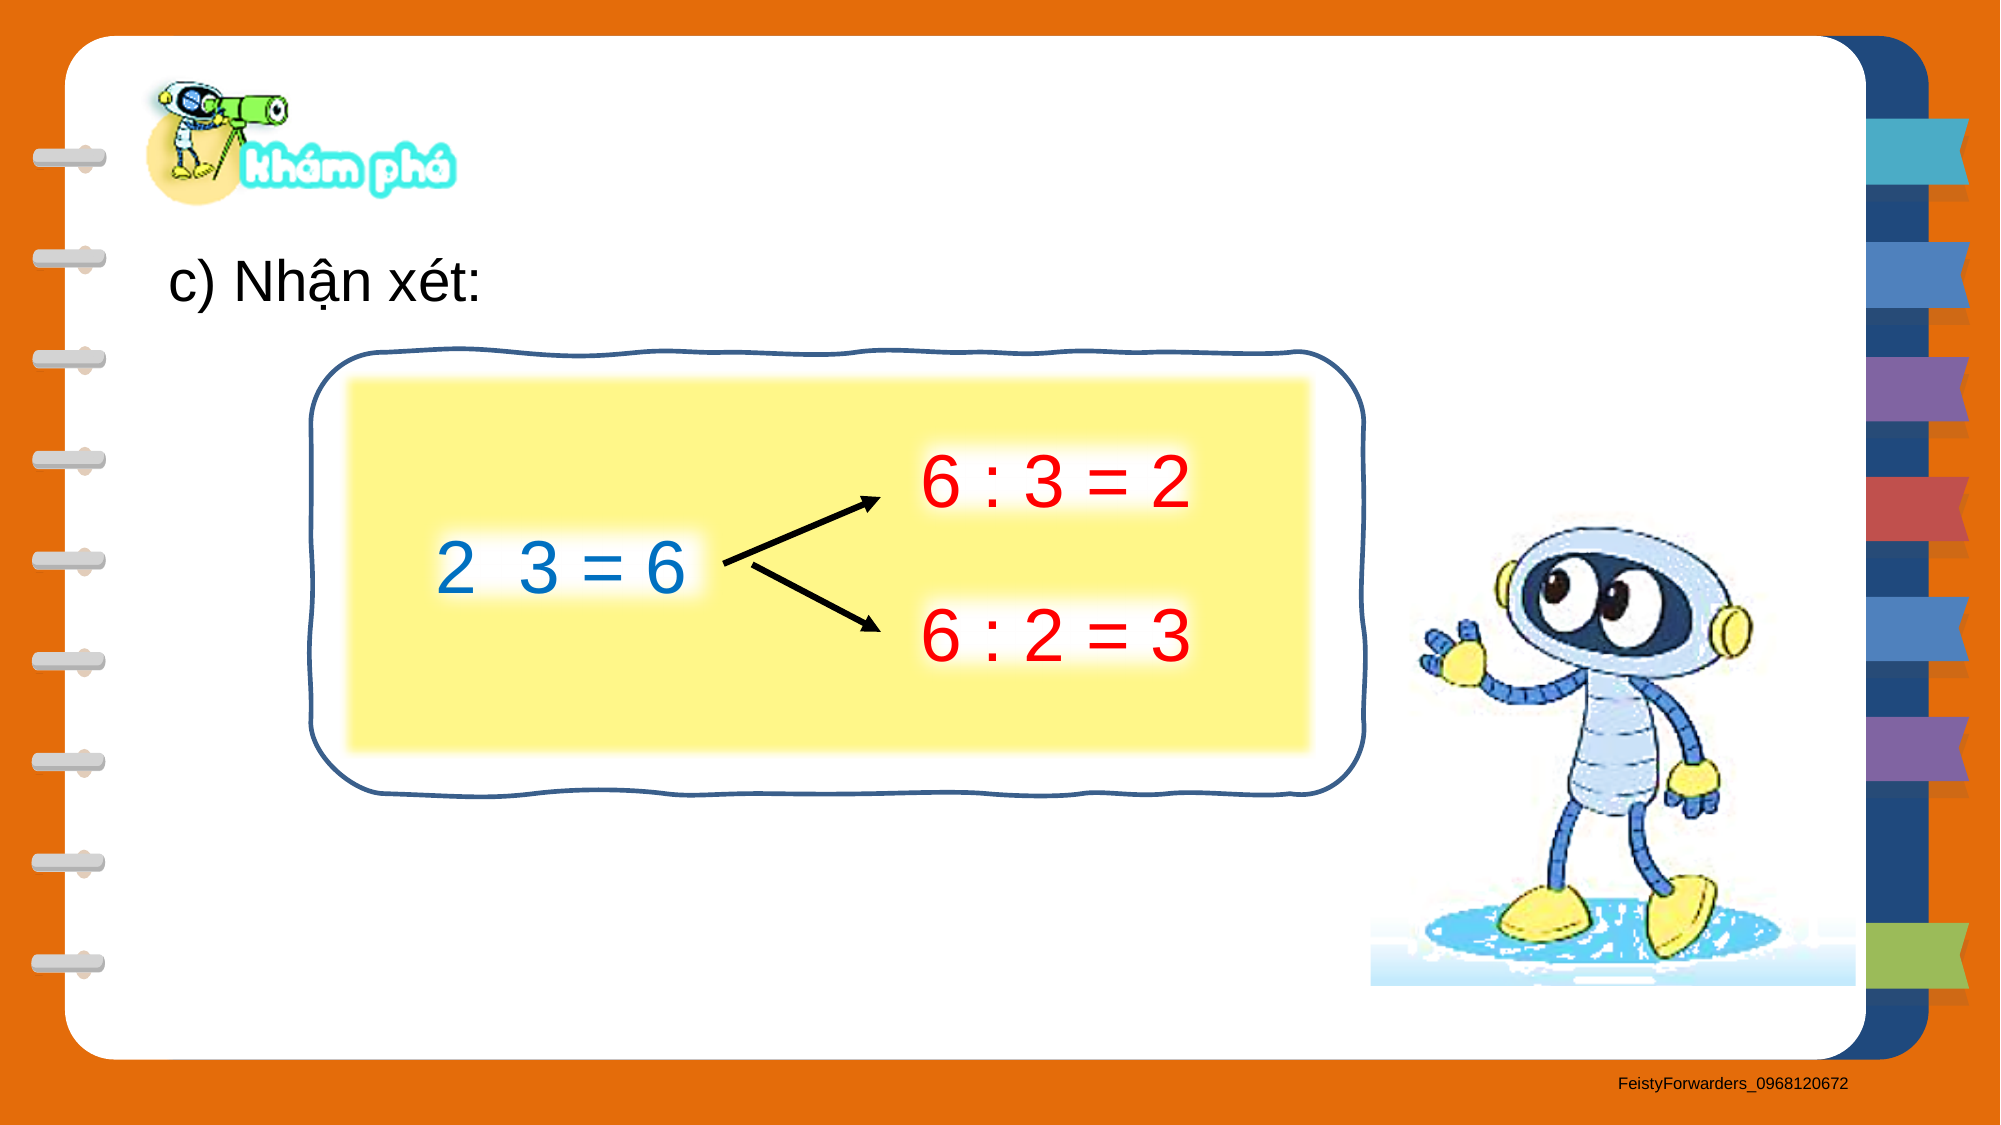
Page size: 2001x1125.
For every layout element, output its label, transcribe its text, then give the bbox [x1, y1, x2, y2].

text_box [752, 564, 881, 632]
text_box [426, 517, 719, 612]
text_box [308, 347, 1367, 798]
text_box 6 : 3 = 2 [928, 602, 1185, 661]
picture [117, 62, 521, 219]
text_box [915, 588, 1199, 675]
text_box [752, 497, 881, 564]
text_box 6 : 3 = 2 [934, 453, 1179, 501]
text_box [926, 445, 1188, 510]
text_box [923, 596, 1191, 667]
text_box [350, 381, 1308, 750]
text_box c) Nhận xét: [153, 235, 611, 321]
picture [1370, 424, 1856, 986]
text_box [917, 436, 1197, 519]
text_box 6 : 2 = 3 [936, 609, 1178, 654]
